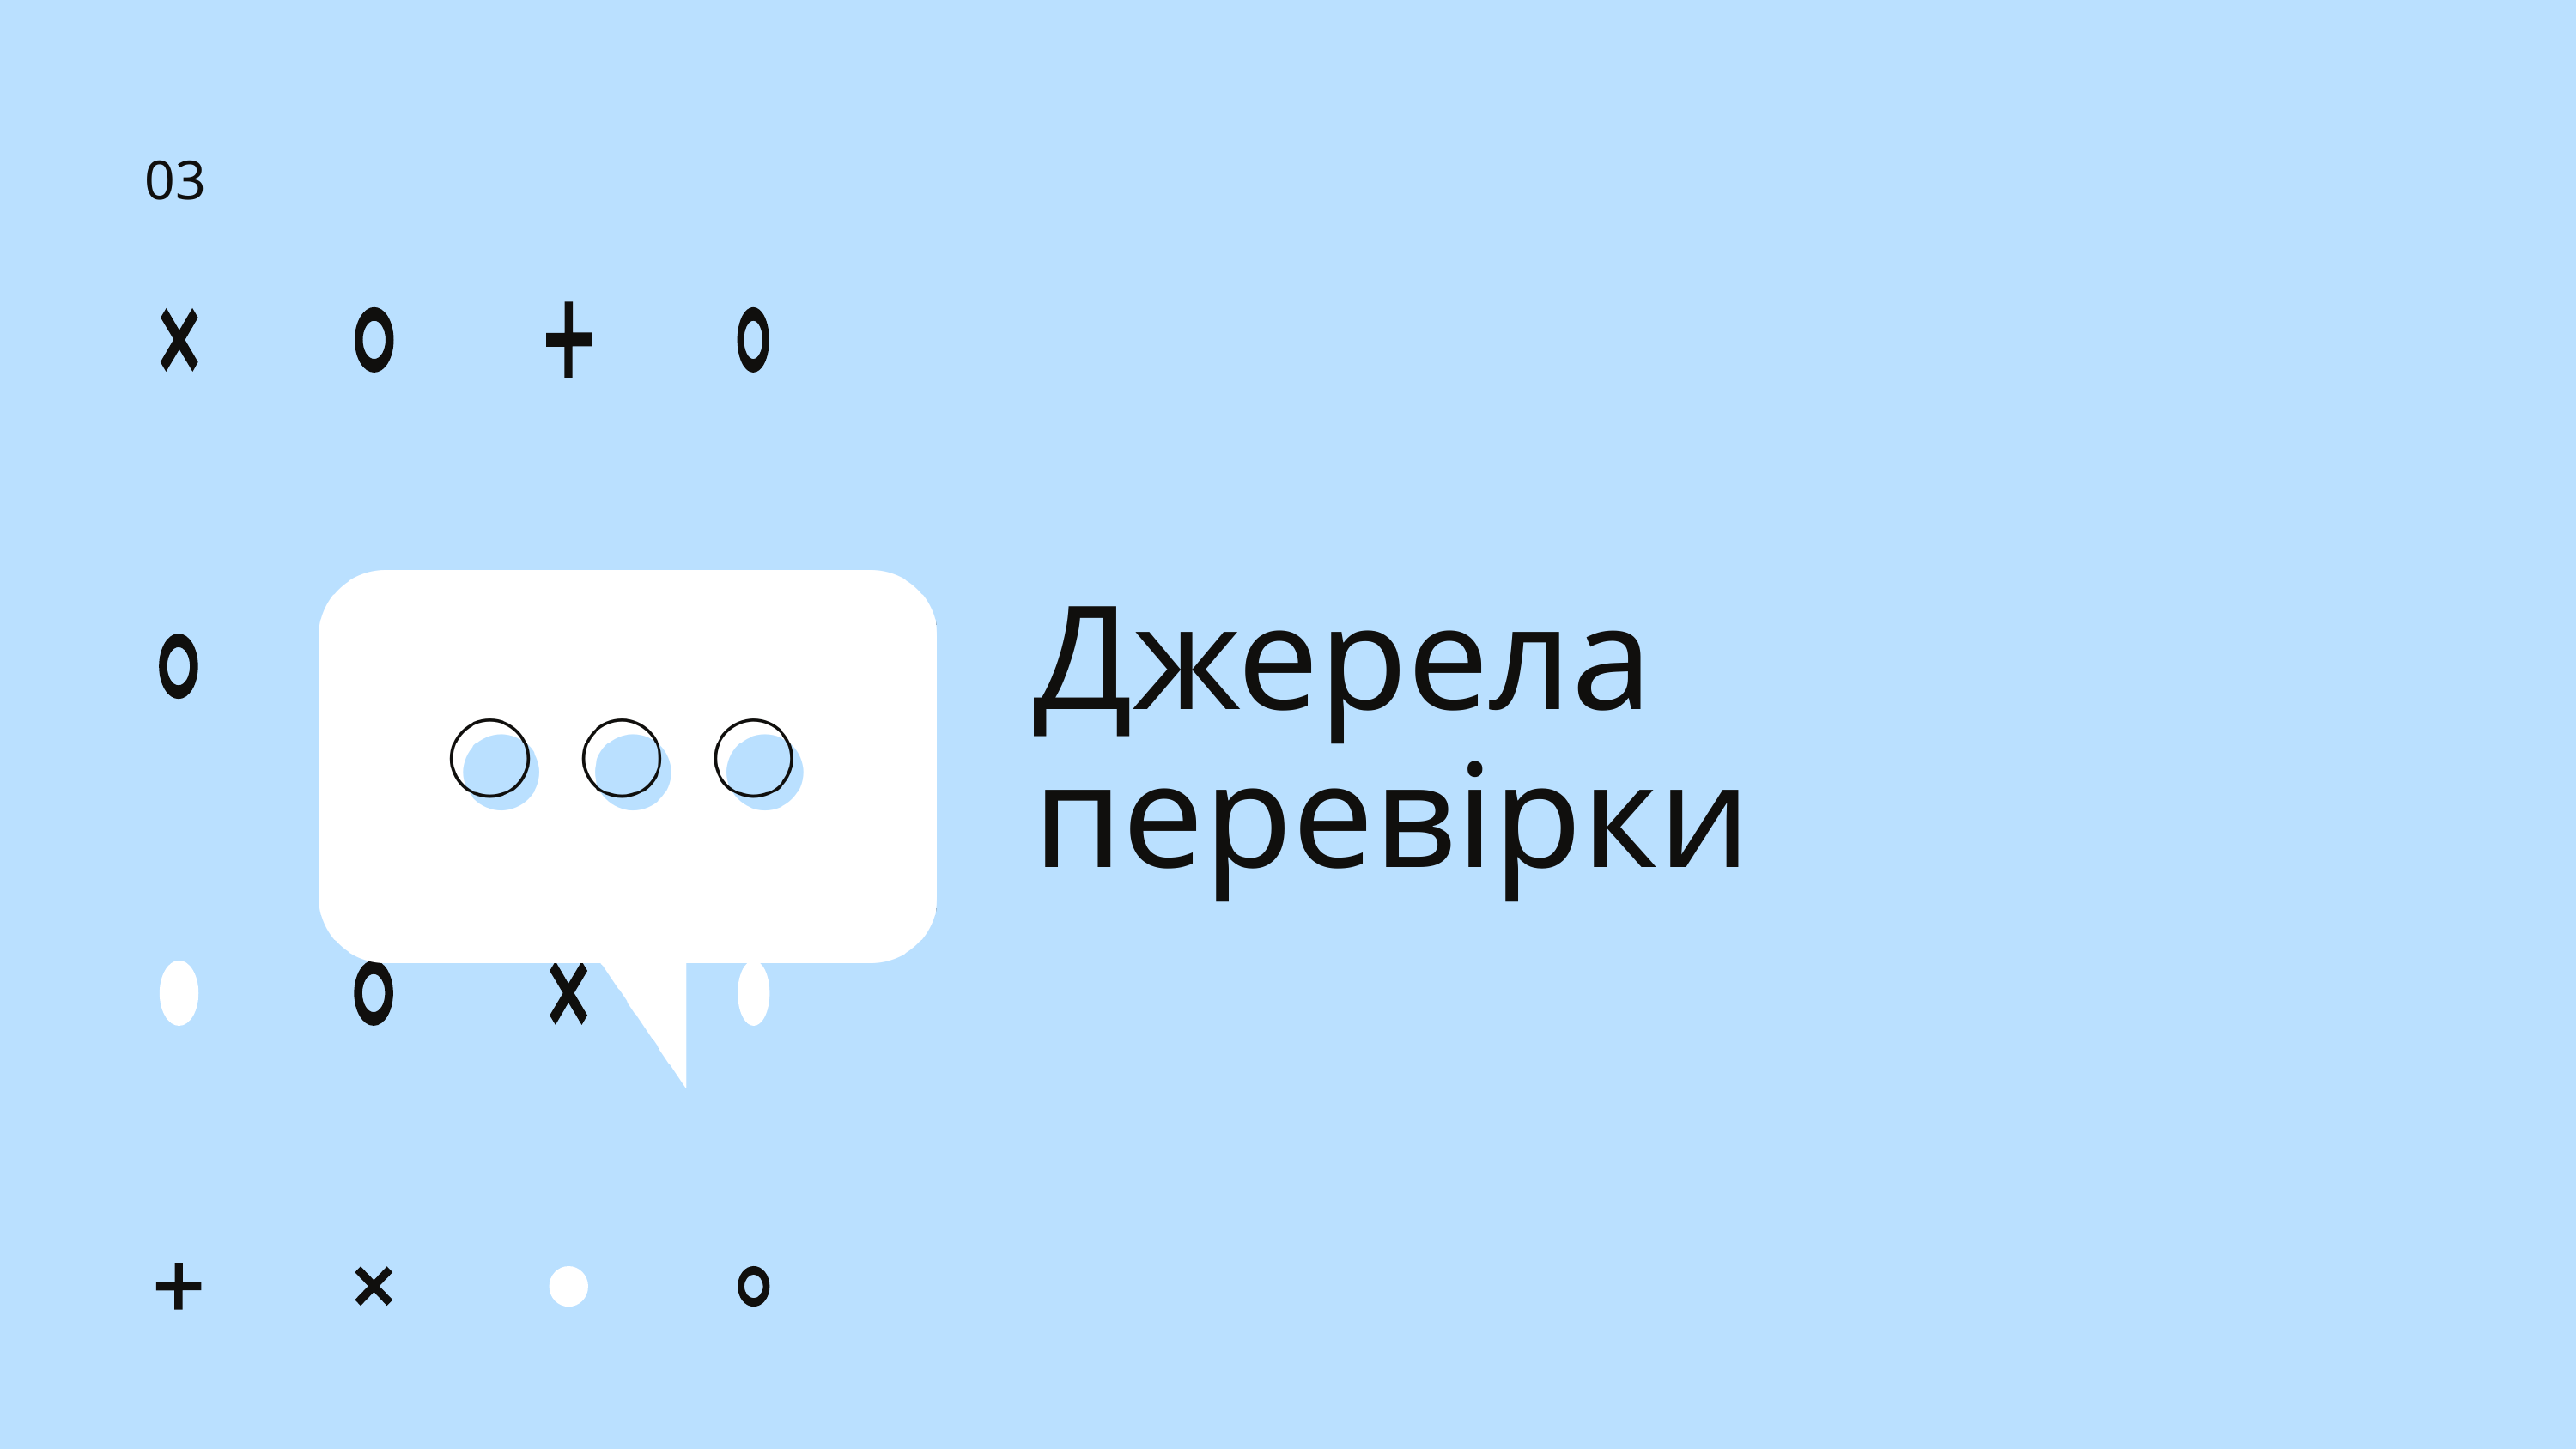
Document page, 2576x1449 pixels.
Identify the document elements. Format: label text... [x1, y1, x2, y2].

text_box Джерела перевірки [1033, 579, 2362, 897]
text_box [155, 301, 937, 1088]
text_box 03 [144, 135, 225, 211]
